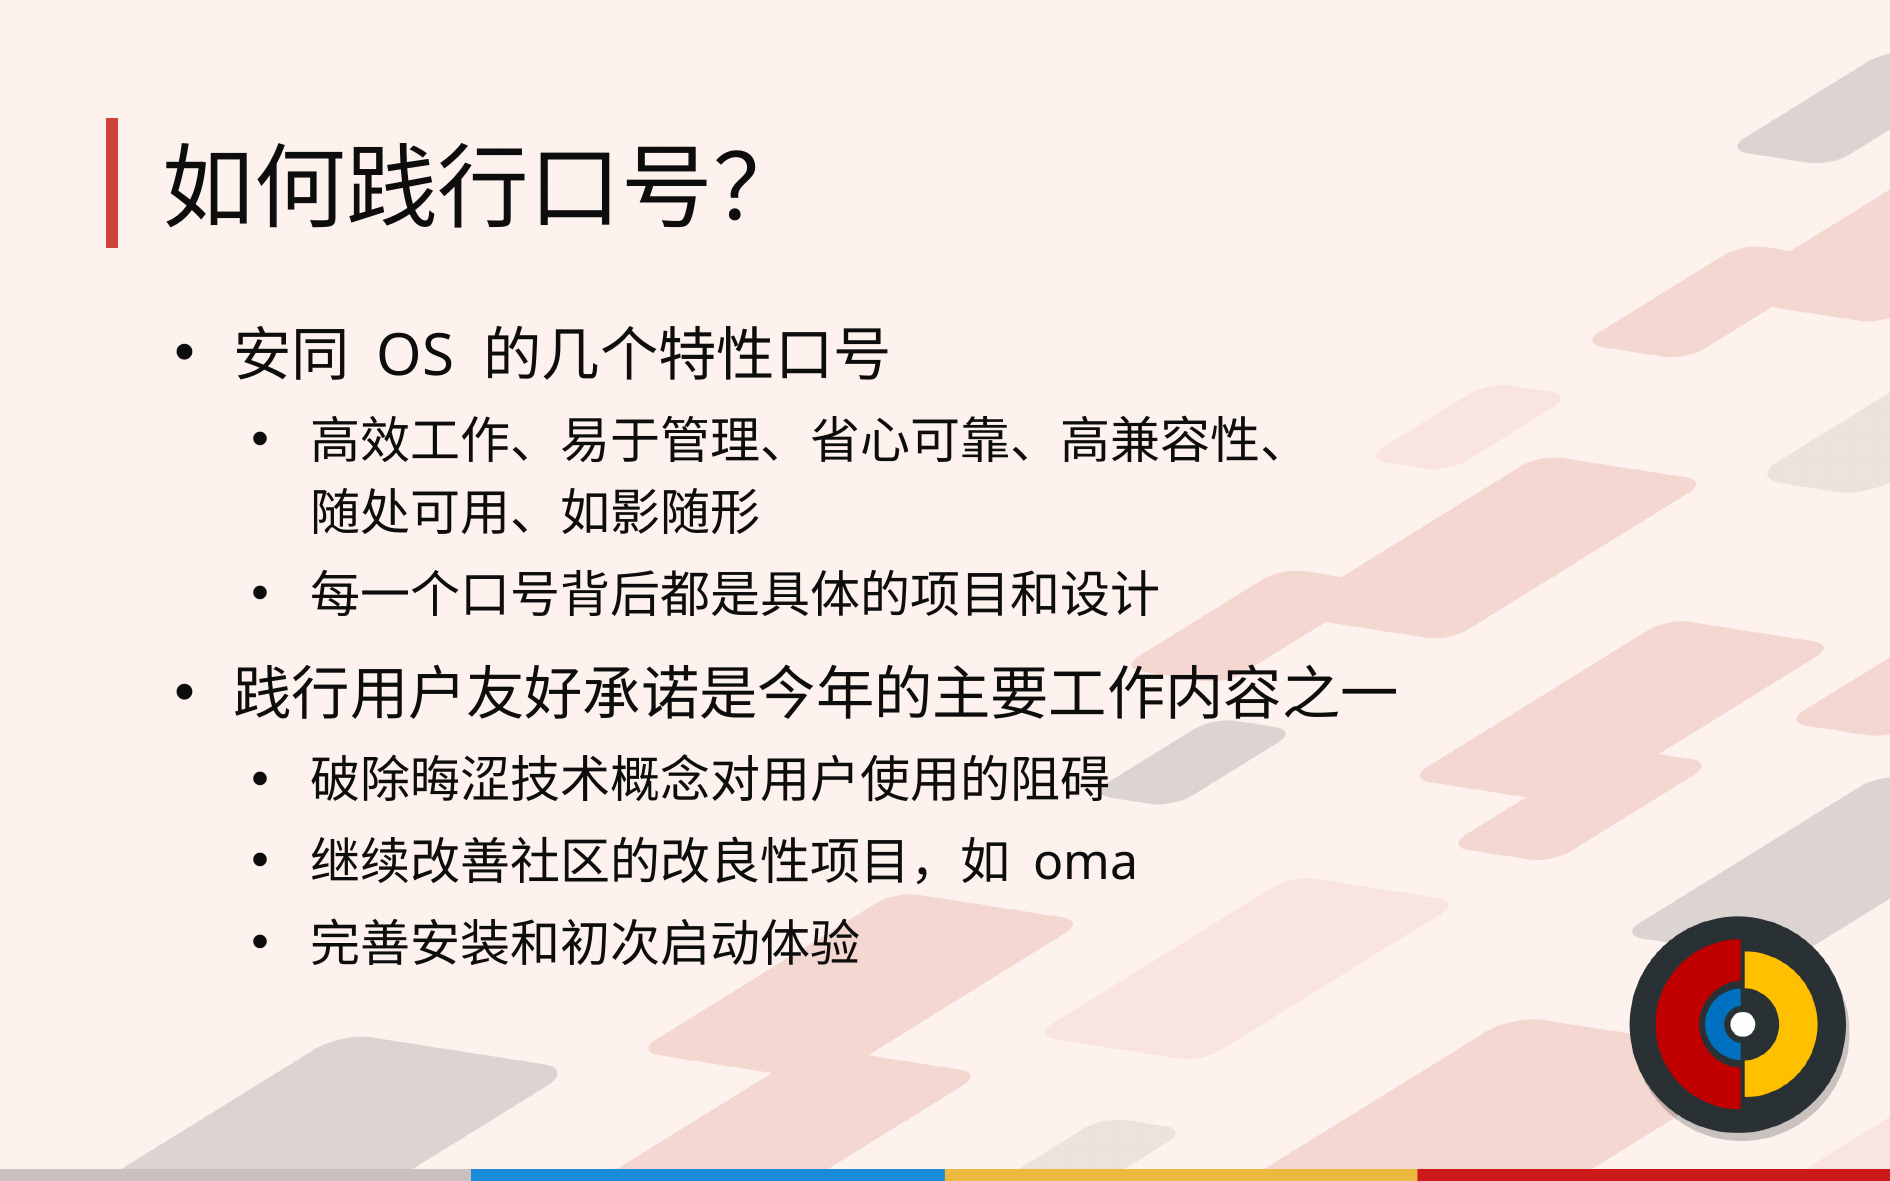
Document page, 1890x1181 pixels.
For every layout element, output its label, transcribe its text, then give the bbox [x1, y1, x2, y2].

list 安同 OS 的几个特性口号 高效工作、易于管理、省心可靠、高兼容性、 随处可用、如影随形 每一个口号背后都是具体的项目和设计 践行用户友好承诺是今年的主要工作内容之一 破除晦涩技术概念对用户使用的阻碍 继续改善社区的改良性项目，如 oma 完善安装和初次启动体验 [147, 295, 1471, 1034]
title 如何践行口号？ [147, 118, 1725, 248]
picture [0, 0, 1890, 1169]
